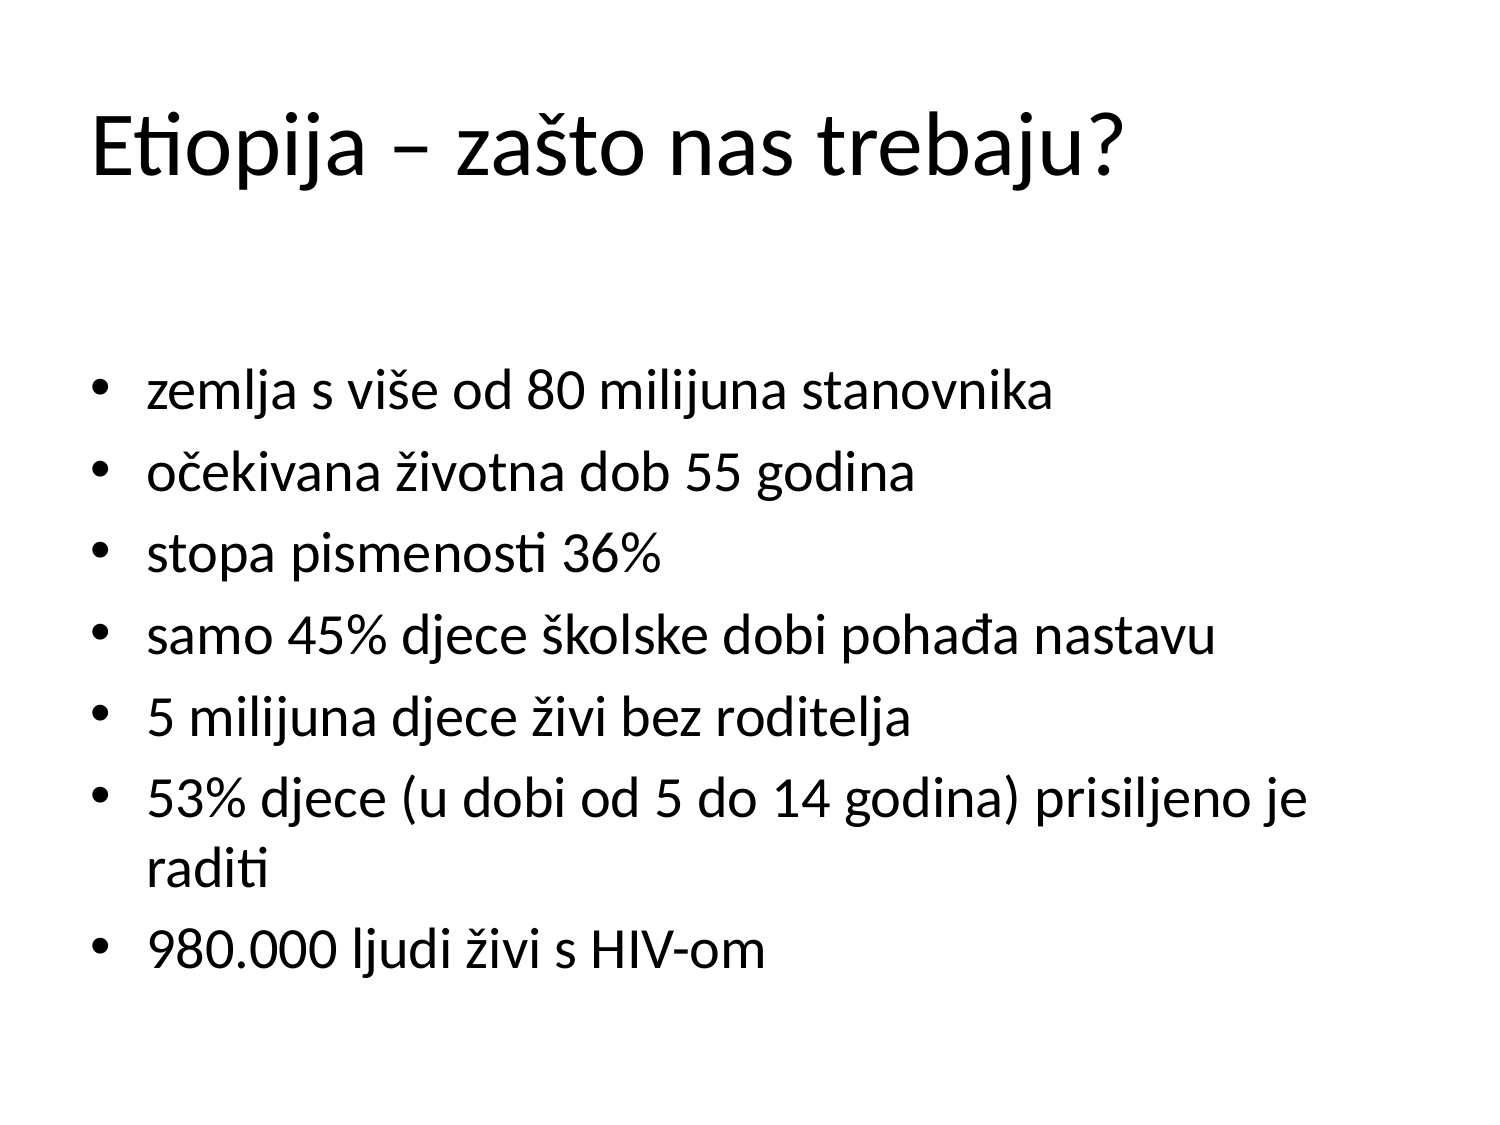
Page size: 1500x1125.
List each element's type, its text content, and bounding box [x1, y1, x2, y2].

title Etiopija – zašto nas trebaju? [75, 45, 1425, 233]
list zemlja s više od 80 milijuna stanovnika očekivana životna dob 55 godina stopa pismenosti 36% samo 45% djece školske dobi pohađa nastavu 5 milijuna djece živi bez roditelja 53% djece (u dobi od 5 do 14 godina) prisiljeno je raditi 980.000 ljudi živi s HIV-om [75, 262, 1425, 1005]
